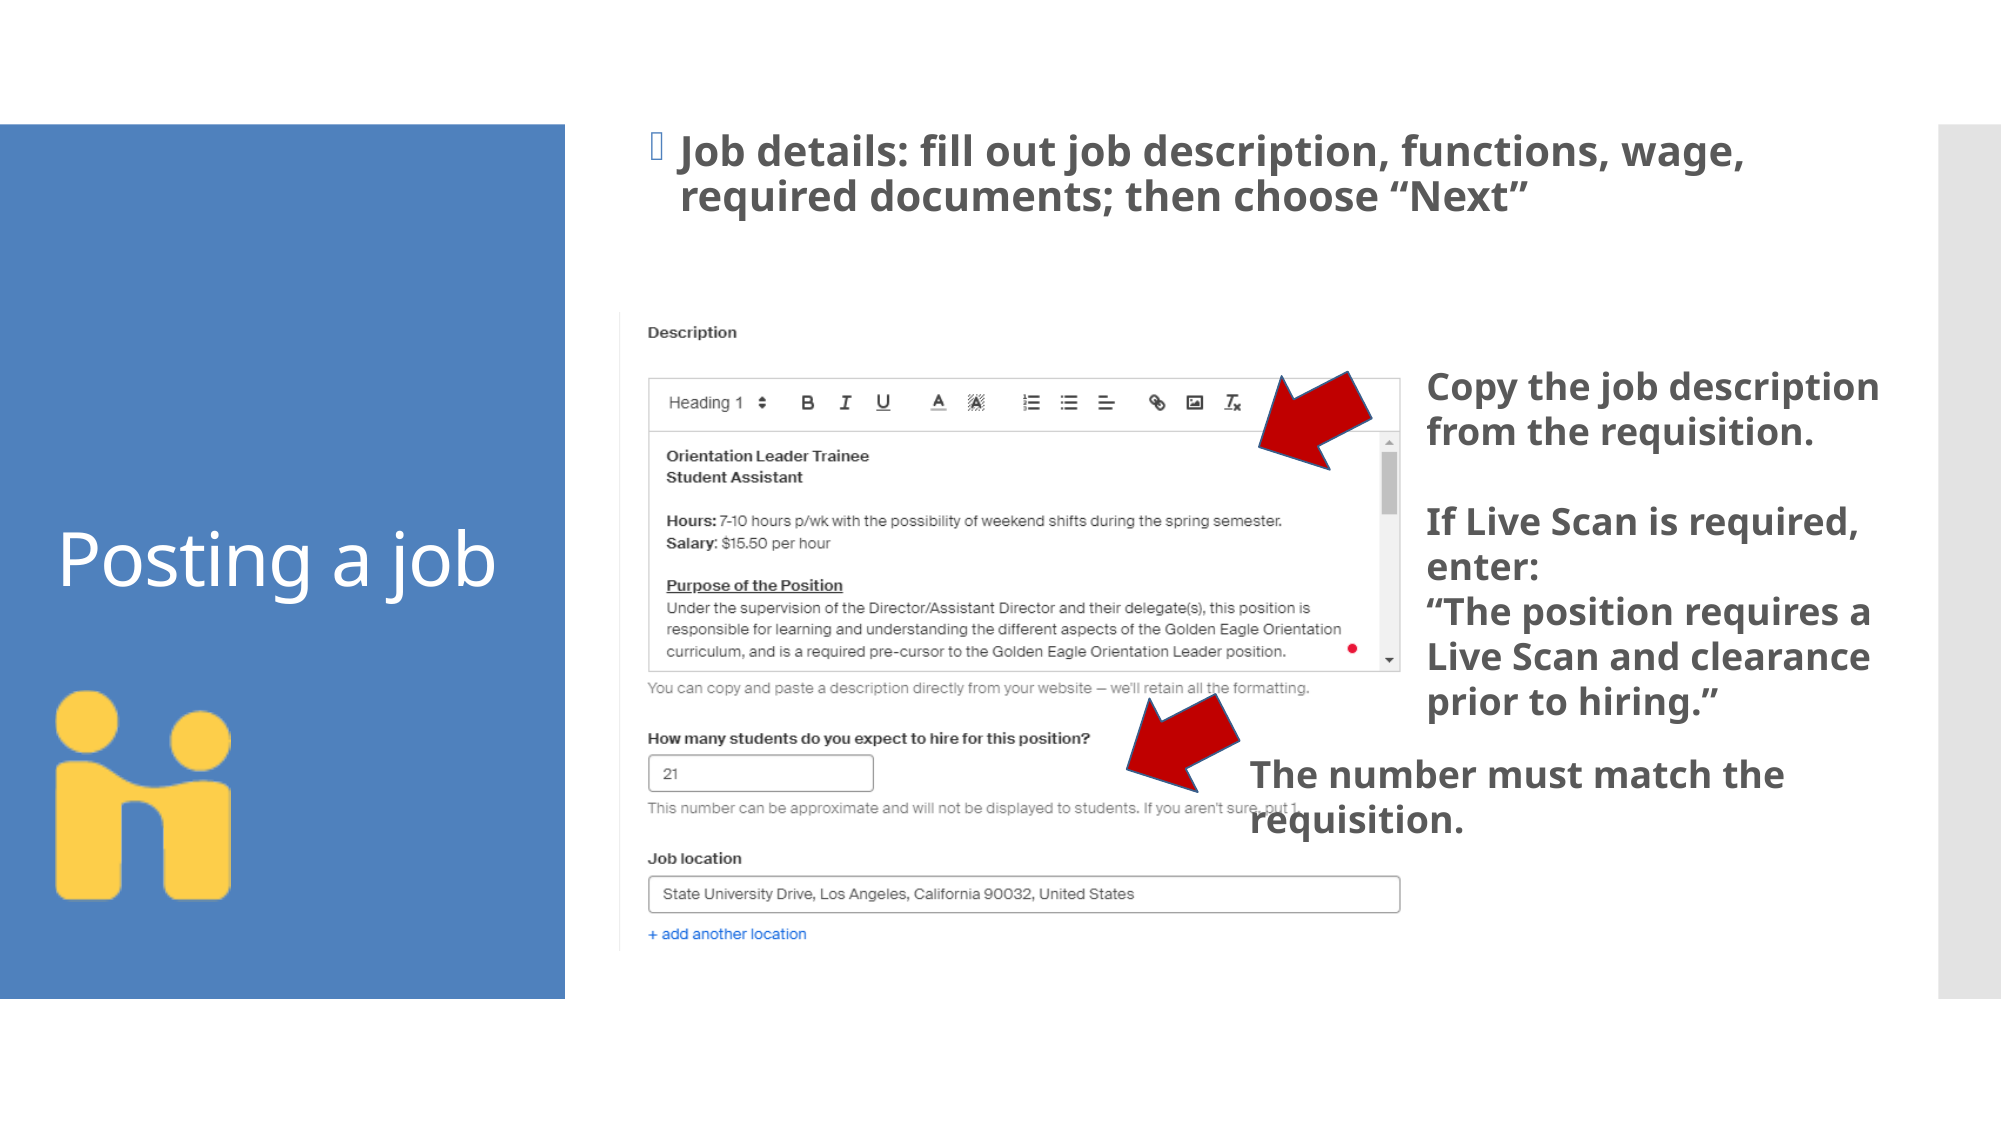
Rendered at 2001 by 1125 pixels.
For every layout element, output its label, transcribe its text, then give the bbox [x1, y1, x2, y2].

picture [618, 312, 1423, 951]
picture [55, 690, 231, 902]
text_box The number must match the requisition. [1423, 743, 1931, 849]
text_box Copy the job description from the requisition. If Live Scan is required, enter: “The position requires a Live Scan and clearance prior to hiring.” [1423, 355, 1936, 731]
list Job details: fill out job description, functions, wage, required documents; then choose “Next” [634, 107, 1835, 244]
title Posting a job [41, 184, 525, 940]
